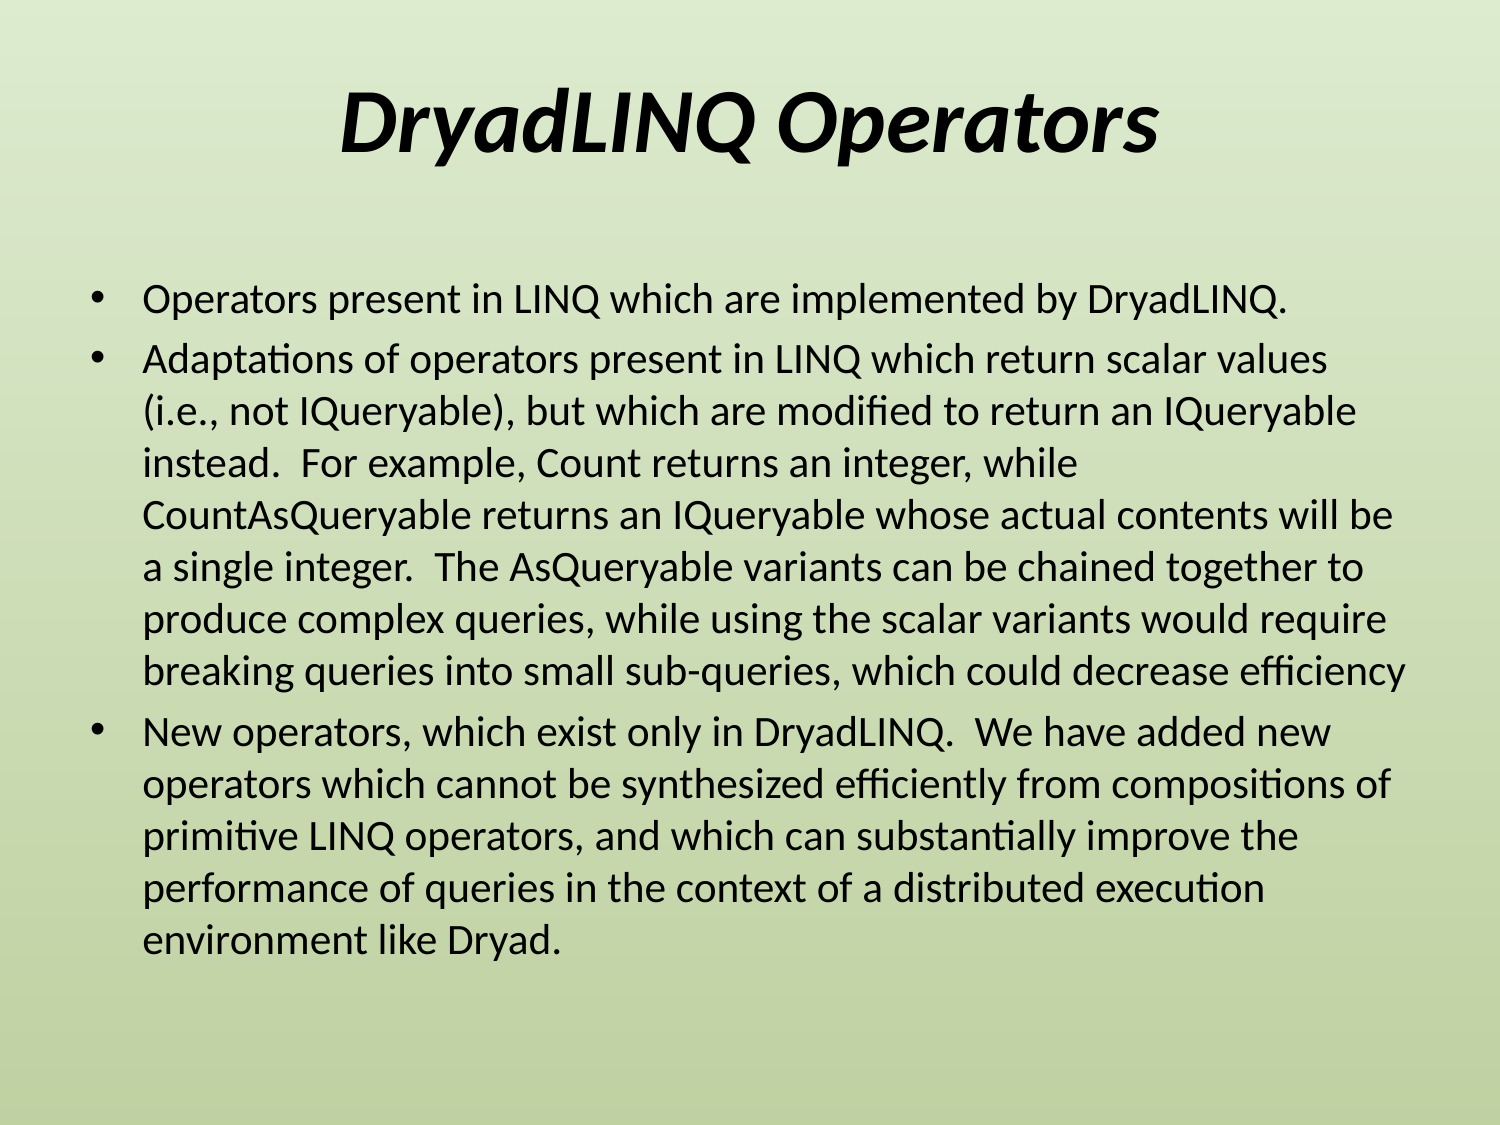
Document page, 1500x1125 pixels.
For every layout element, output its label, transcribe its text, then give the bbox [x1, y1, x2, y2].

list Operators present in LINQ which are implemented by DryadLINQ. Adaptations of operators present in LINQ which return scalar values (i.e., not IQueryable), but which are modified to return an IQueryable instead. For example, Count returns an integer, while CountAsQueryable returns an IQueryable whose actual contents will be a single integer. The AsQueryable variants can be chained together to produce complex queries, while using the scalar variants would require breaking queries into small sub-queries, which could decrease efficiency New operators, which exist only in DryadLINQ. We have added new operators which cannot be synthesized efficiently from compositions of primitive LINQ operators, and which can substantially improve the performance of queries in the context of a distributed execution environment like Dryad. [75, 262, 1425, 1005]
title DryadLINQ Operators [75, 45, 1425, 233]
